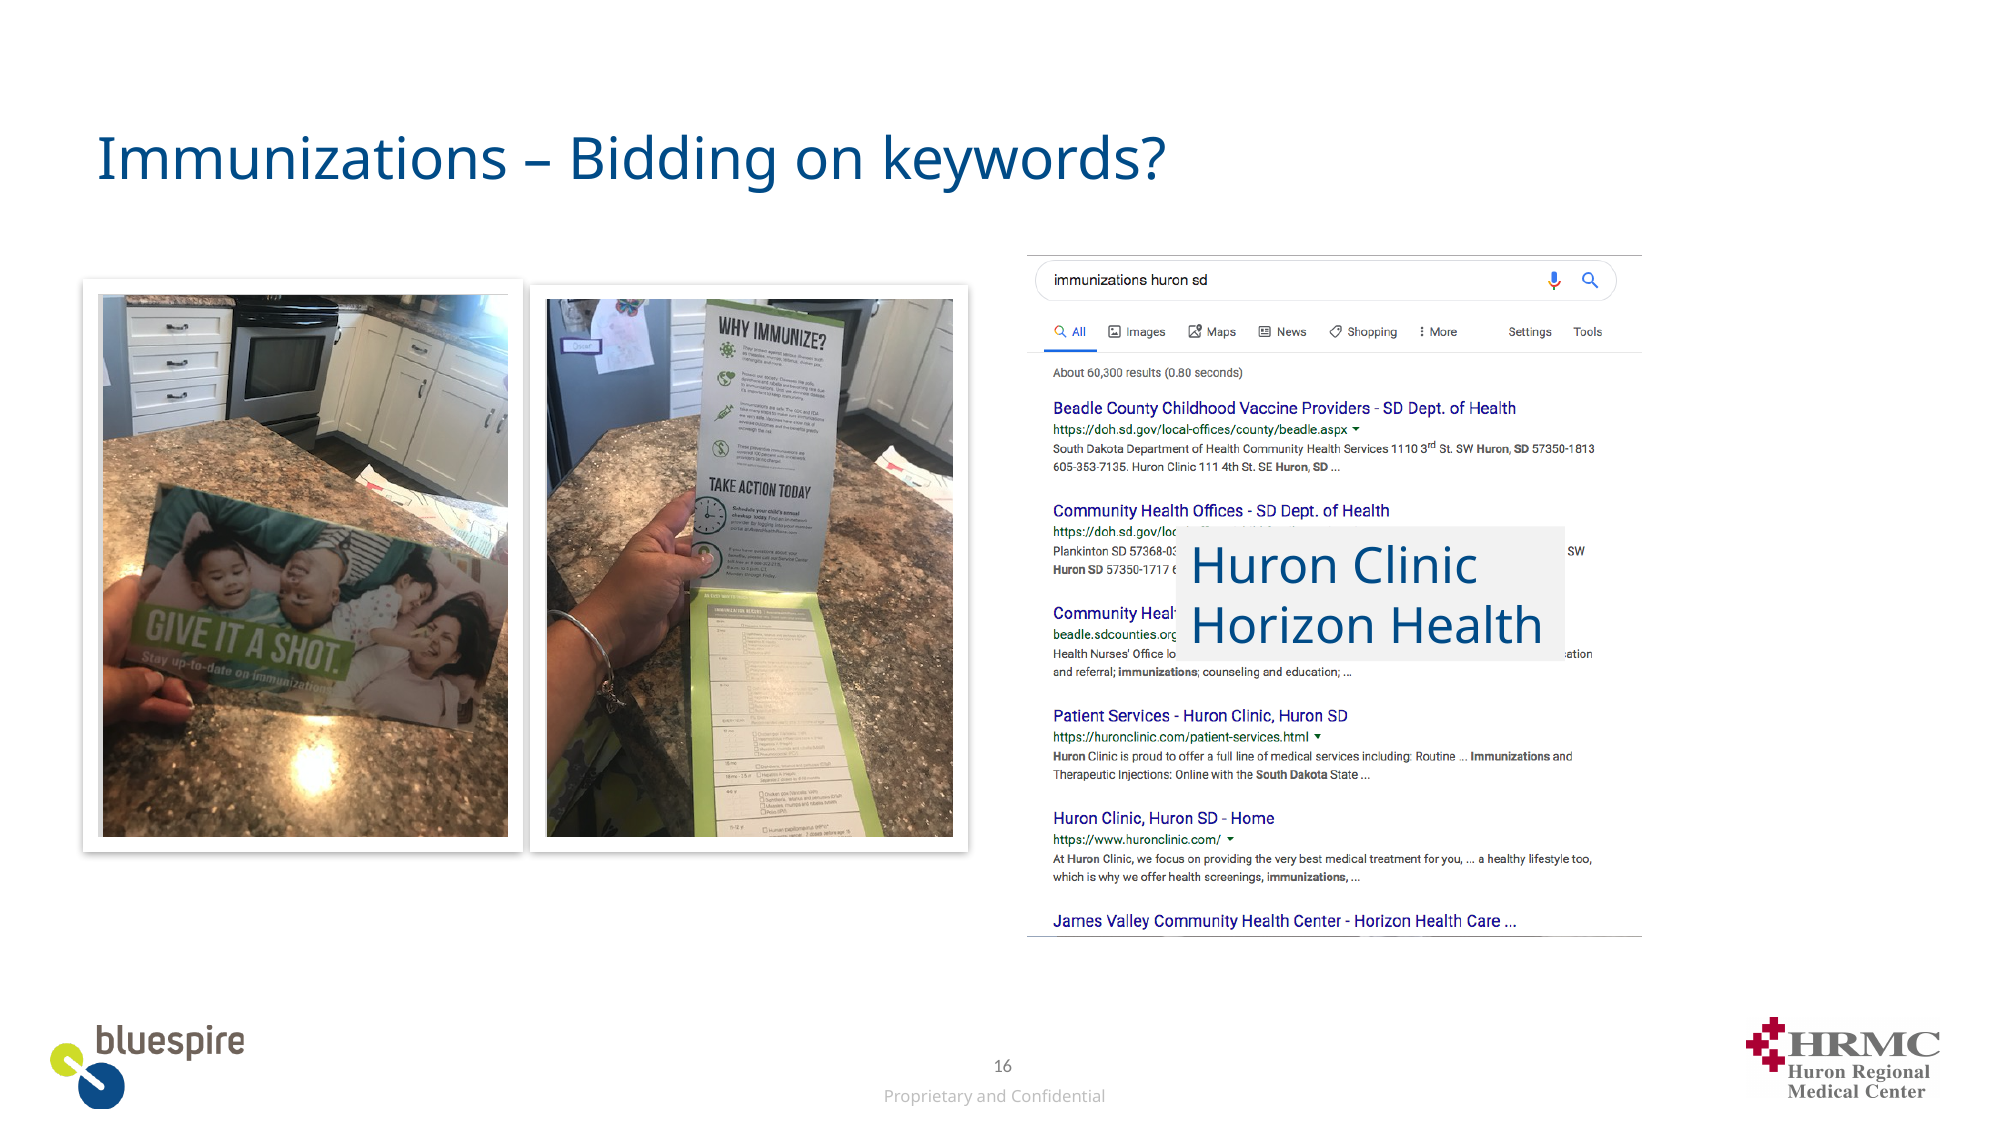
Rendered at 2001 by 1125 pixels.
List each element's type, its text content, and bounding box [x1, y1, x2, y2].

picture [1746, 1017, 1940, 1098]
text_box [97, 293, 509, 837]
title Immunizations – Bidding on keywords? [97, 70, 1892, 253]
picture [1027, 252, 1642, 937]
picture [544, 299, 953, 838]
